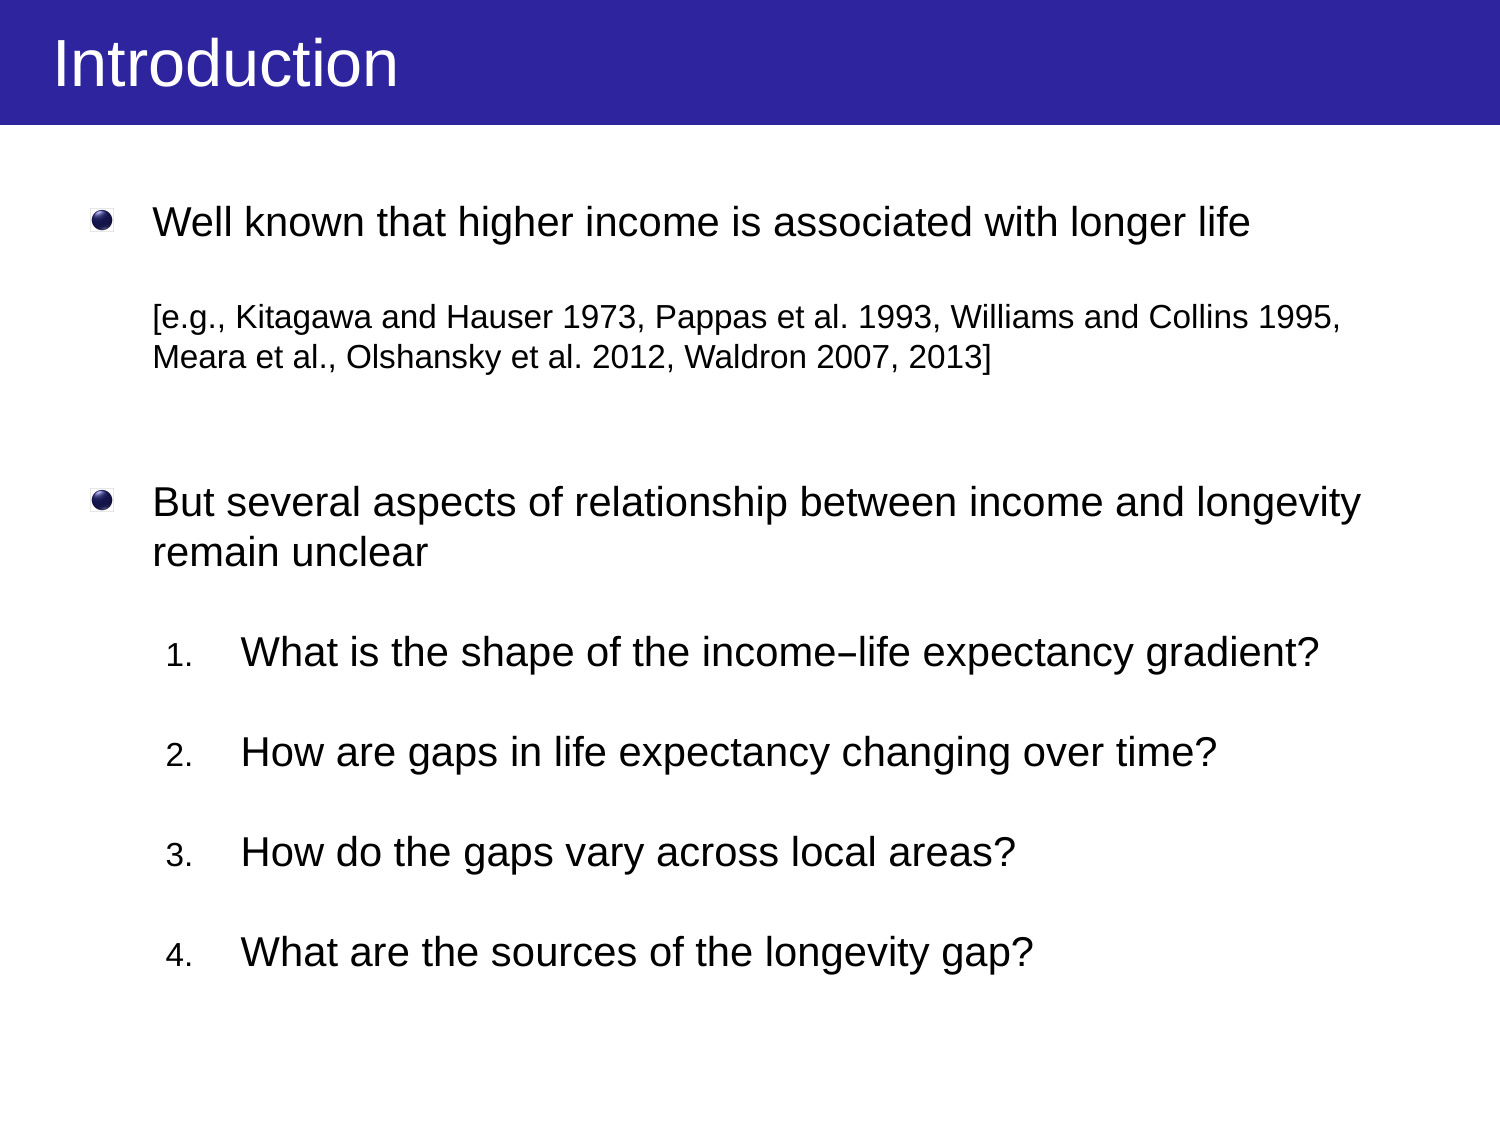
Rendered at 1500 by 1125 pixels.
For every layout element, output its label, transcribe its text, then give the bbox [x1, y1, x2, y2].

text_box Introduction [37, 12, 1500, 108]
text_box [0, 0, 1500, 1123]
